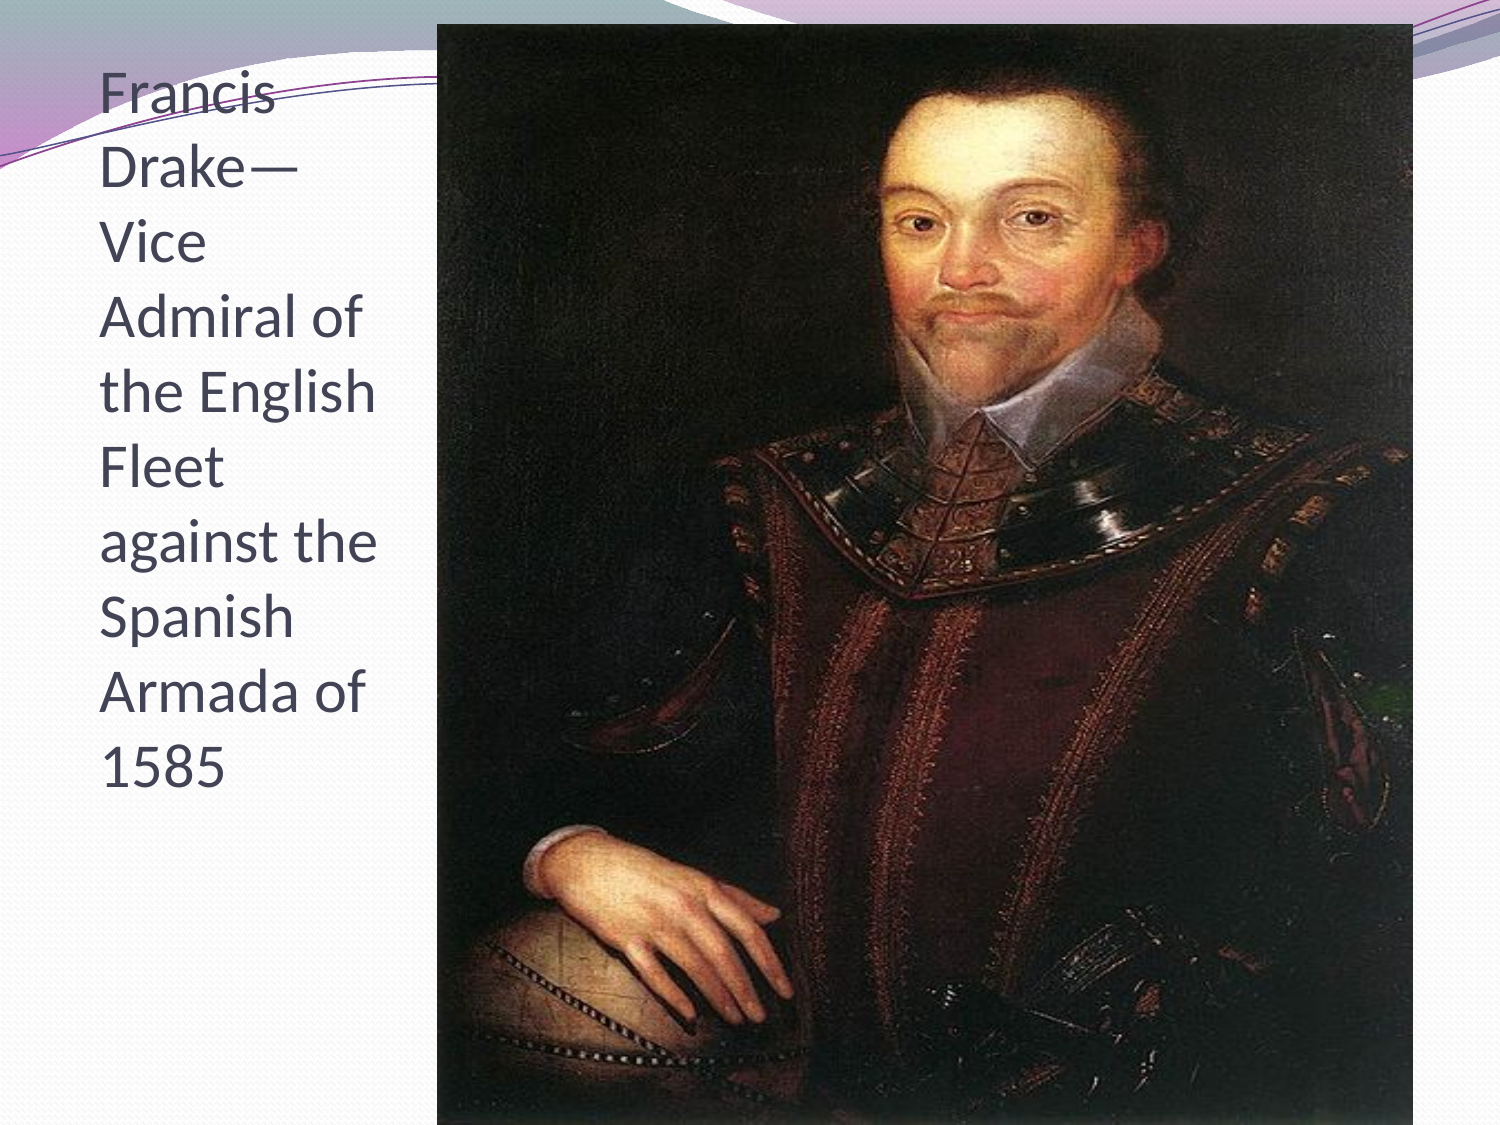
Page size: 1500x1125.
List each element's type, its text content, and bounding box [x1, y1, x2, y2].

title Francis Drake—Vice Admiral of the English Fleet against the Spanish Armada of 1585 [99, 612, 400, 800]
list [437, 24, 1413, 1125]
